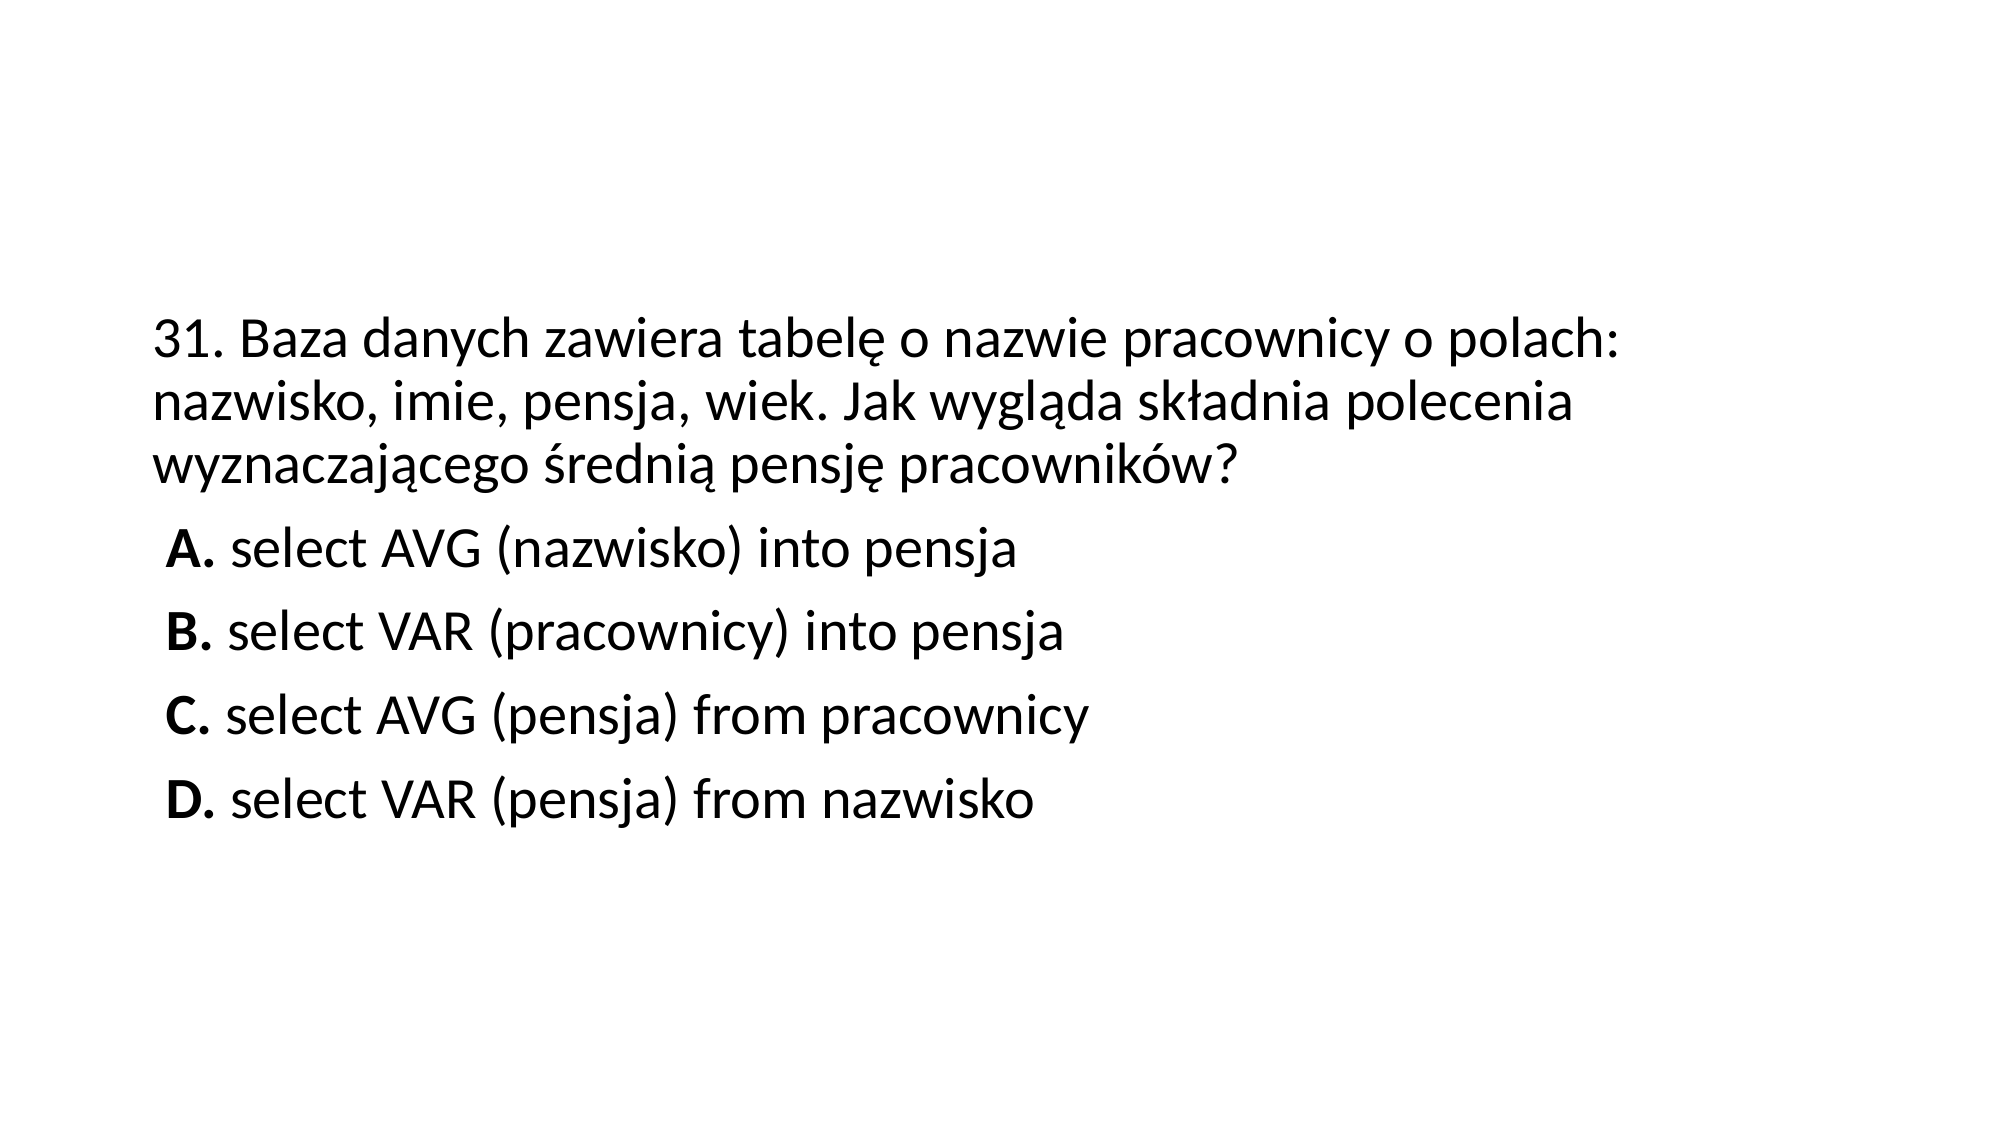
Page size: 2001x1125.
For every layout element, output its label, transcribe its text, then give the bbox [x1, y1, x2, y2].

list 31. Baza danych zawiera tabelę o nazwie pracownicy o polach: nazwisko, imie, pensja, wiek. Jak wygląda składnia polecenia wyznaczającego średnią pensję pracowników? A. select AVG (nazwisko) into pensja B. select VAR (pracownicy) into pensja C. select AVG (pensja) from pracownicy D. select VAR (pensja) from nazwisko [137, 299, 1863, 1014]
